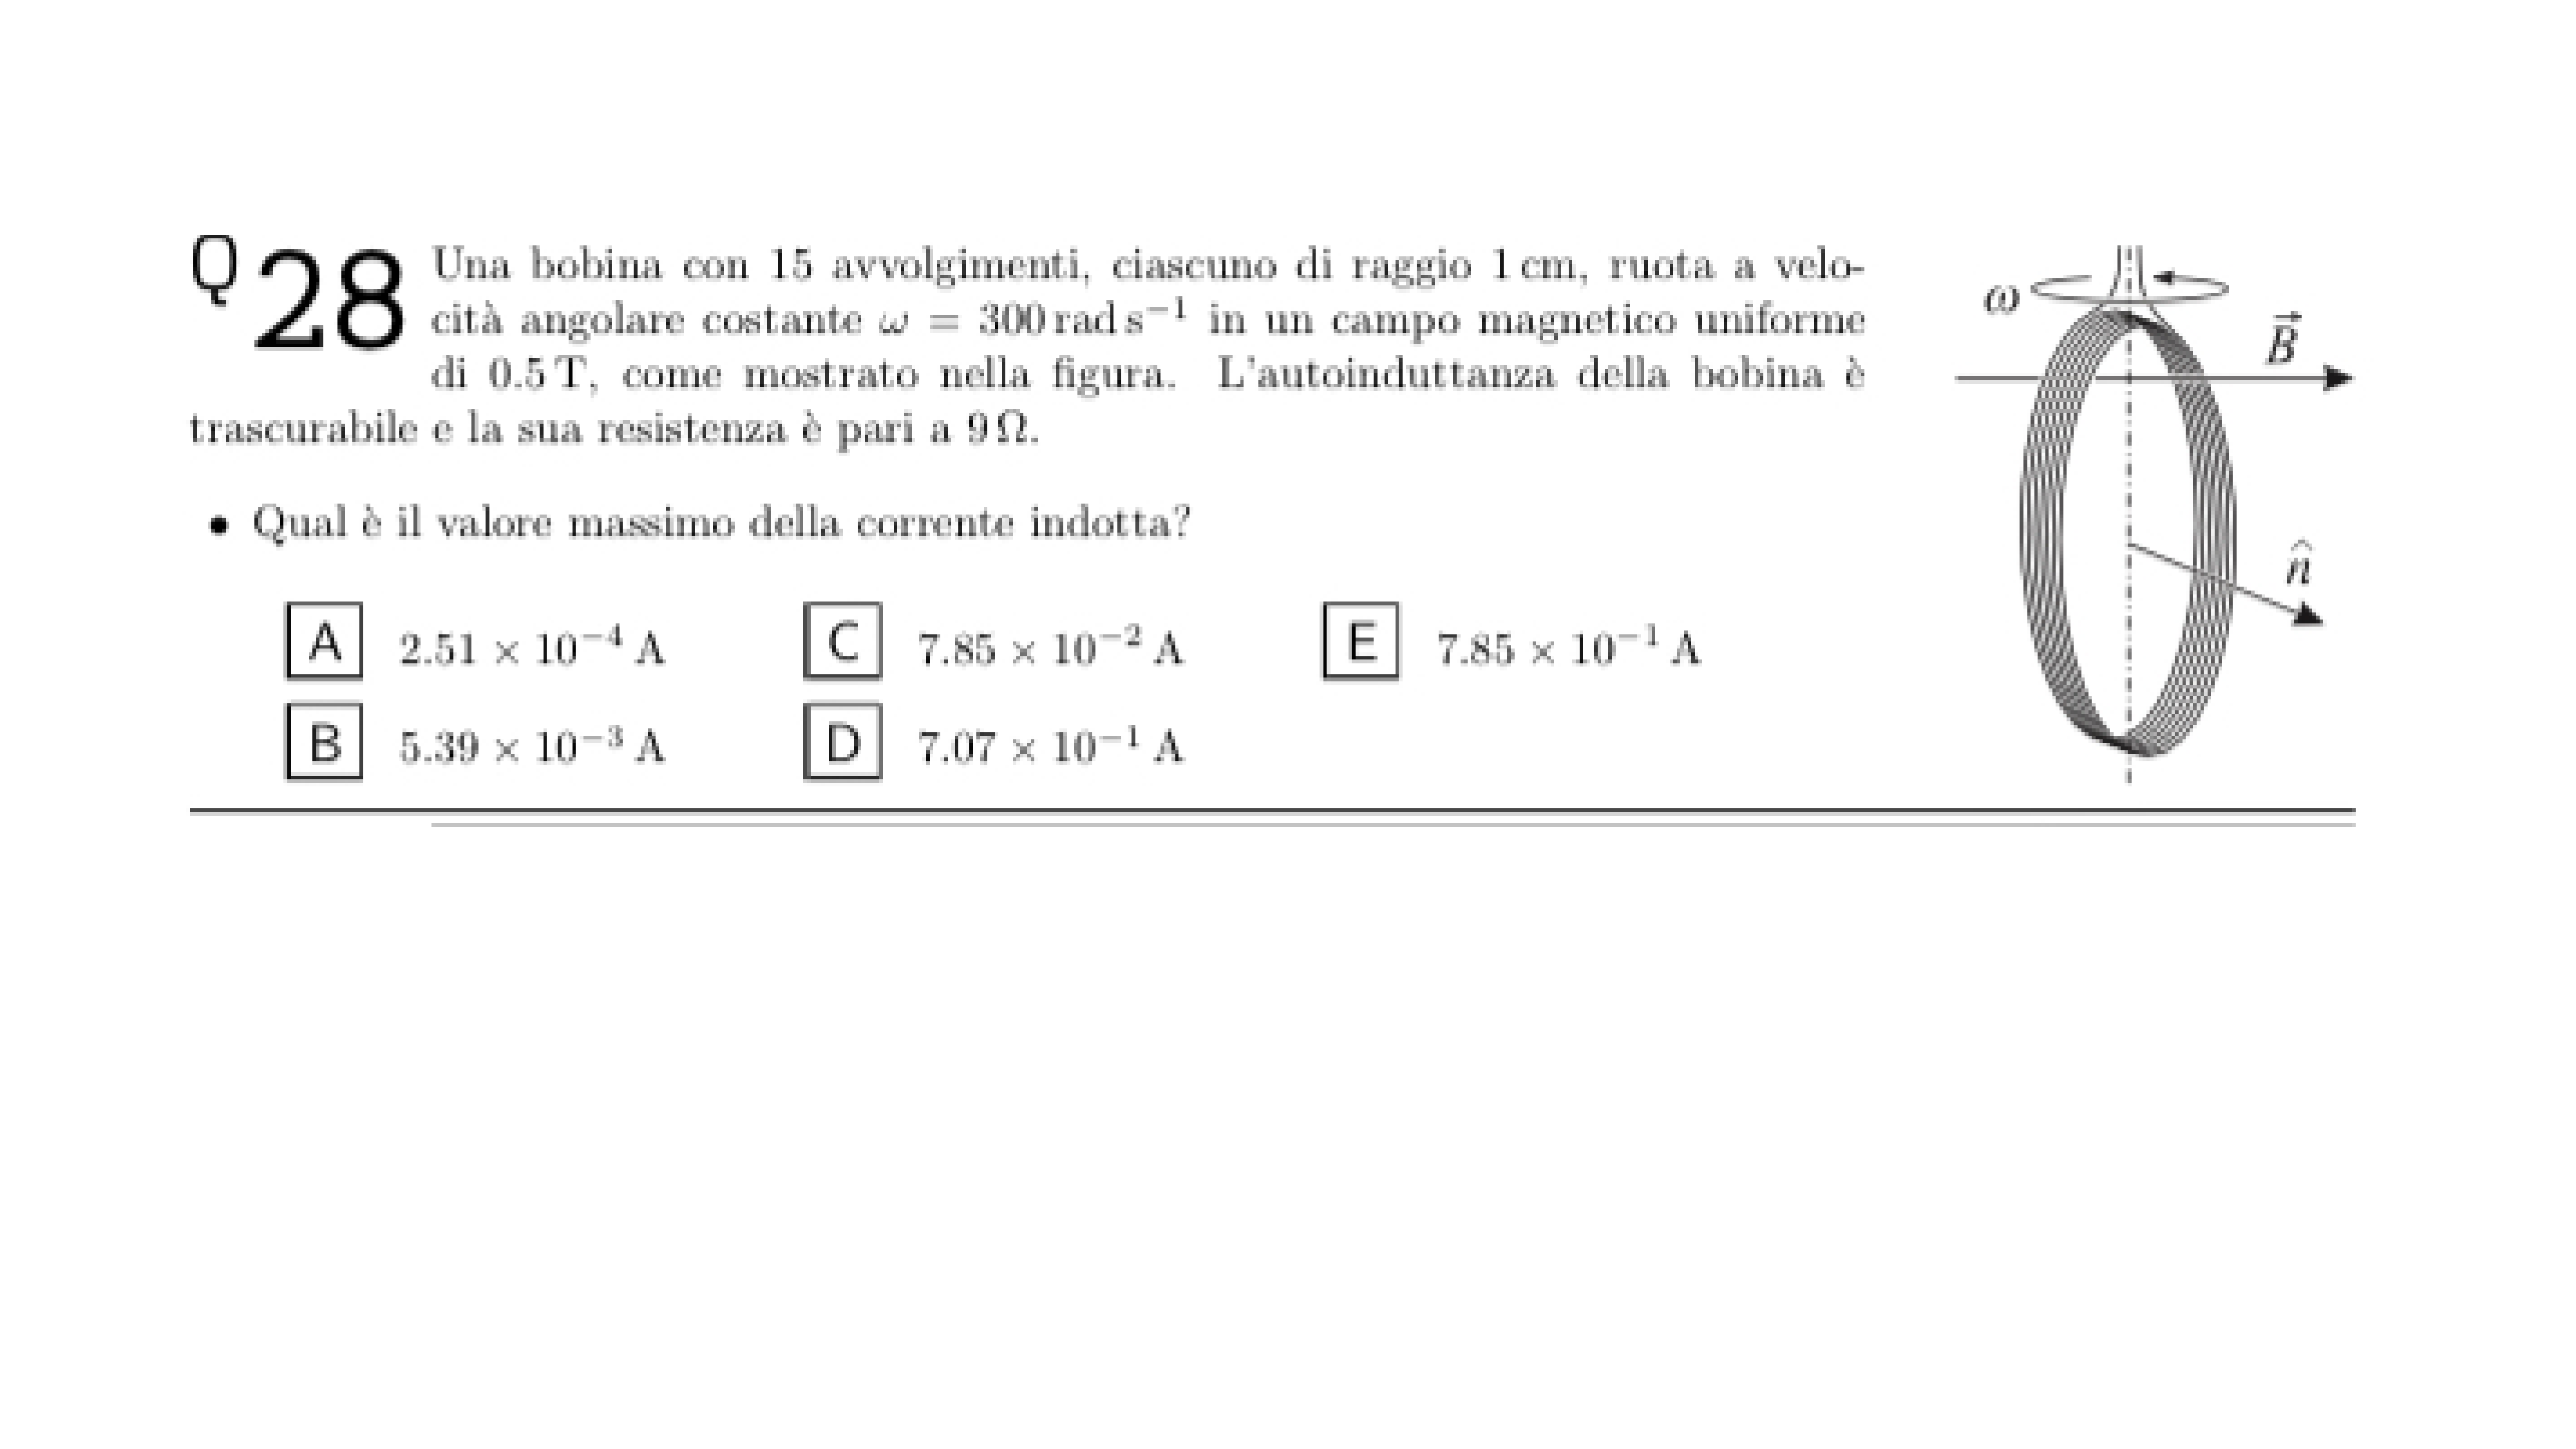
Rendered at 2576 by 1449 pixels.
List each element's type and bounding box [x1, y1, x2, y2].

picture [0, 235, 2576, 827]
